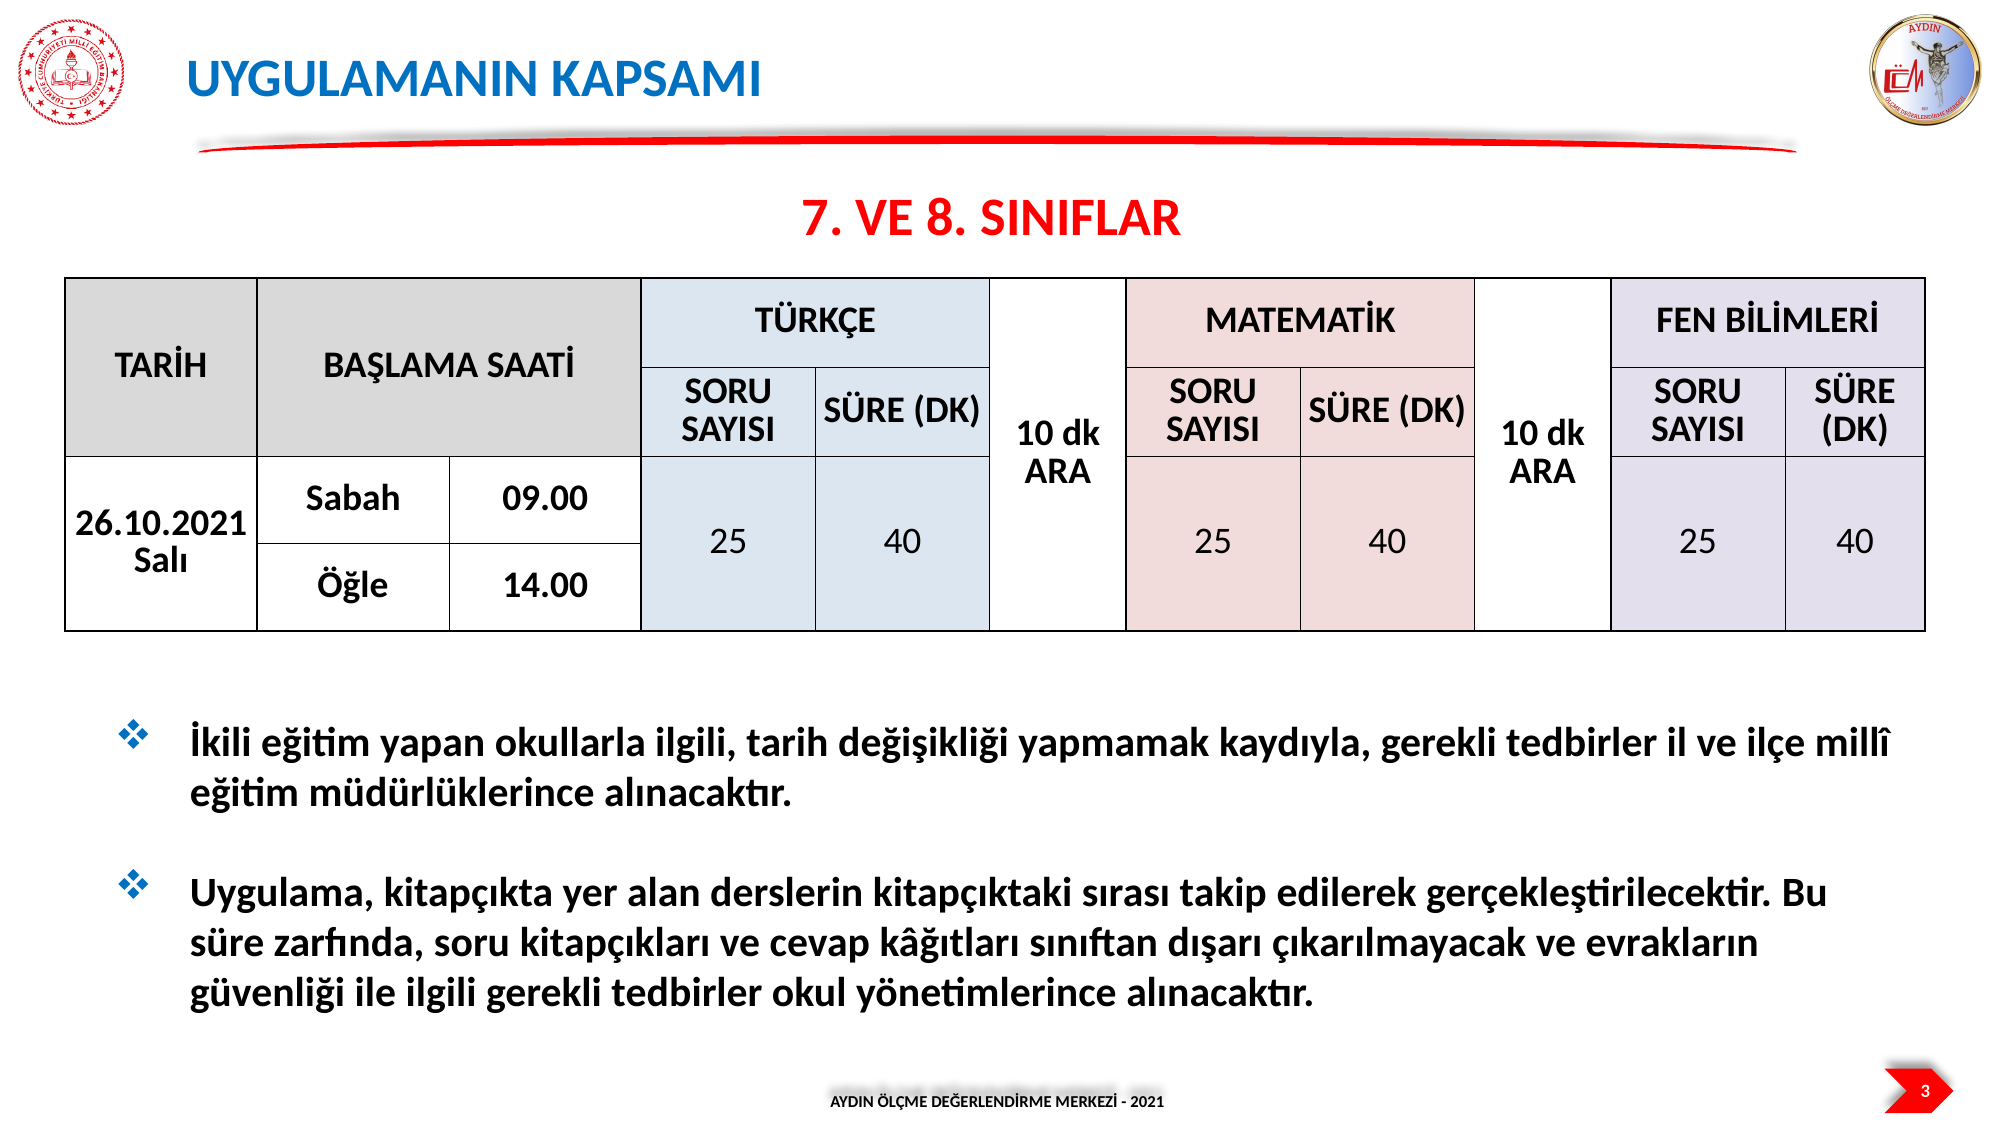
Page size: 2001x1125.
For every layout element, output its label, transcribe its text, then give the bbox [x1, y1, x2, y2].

table_cell SÜRE (DK) [1301, 368, 1474, 456]
table_cell 40 [816, 457, 989, 630]
text_box UYGULAMANIN KAPSAMI [171, 35, 883, 121]
table_cell 25 [1127, 457, 1300, 630]
table_cell SORU SAYISI [1127, 368, 1300, 456]
table_header TARİH [66, 279, 256, 456]
table_cell 40 [1786, 457, 1924, 630]
table_cell Sabah [258, 457, 449, 543]
table_cell SORU SAYISI [642, 368, 815, 456]
table_header FEN BİLİMLERİ [1612, 279, 1924, 367]
table_cell 40 [1301, 457, 1474, 630]
table_header BAŞLAMA SAATİ [258, 279, 640, 456]
table_cell 09.00 [450, 457, 640, 543]
text_box 7. VE 8. SINIFLAR [753, 173, 1232, 260]
table_header TÜRKÇE [642, 279, 989, 367]
table_cell 25 [642, 457, 815, 630]
table_cell SORU SAYISI [1612, 368, 1785, 456]
table_cell 14.00 [450, 544, 640, 630]
table_header 10 dk ARA [990, 279, 1125, 630]
picture [1869, 14, 1982, 126]
table_cell Öğle [258, 544, 449, 630]
text_box İkili eğitim yapan okullarla ilgili, tarih değişikliği yapmamak kaydıyla, gerekli tedbirler il ve ilçe millî eğitim müdürlüklerince alınacaktır. Uygulama, kitapçıkta yer alan derslerin kitapçıktaki sırası takip edilerek gerçekleştirilecektir. Bu süre zarfında, soru kitapçıkları ve cevap kâğıtları sınıftan dışarı çıkarılmayacak ve evrakların güvenliği ile ilgili gerekli tedbirler okul yönetimlerince alınacaktır. [99, 706, 1924, 977]
table_cell SÜRE (DK) [816, 368, 989, 456]
table_cell 25 [1612, 457, 1785, 630]
table_header MATEMATİK [1127, 279, 1474, 367]
table_cell SÜRE (DK) [1786, 368, 1924, 456]
table_header 10 dk ARA [1475, 279, 1610, 630]
picture [14, 13, 126, 126]
table_cell 26.10.2021 Salı [66, 457, 256, 630]
